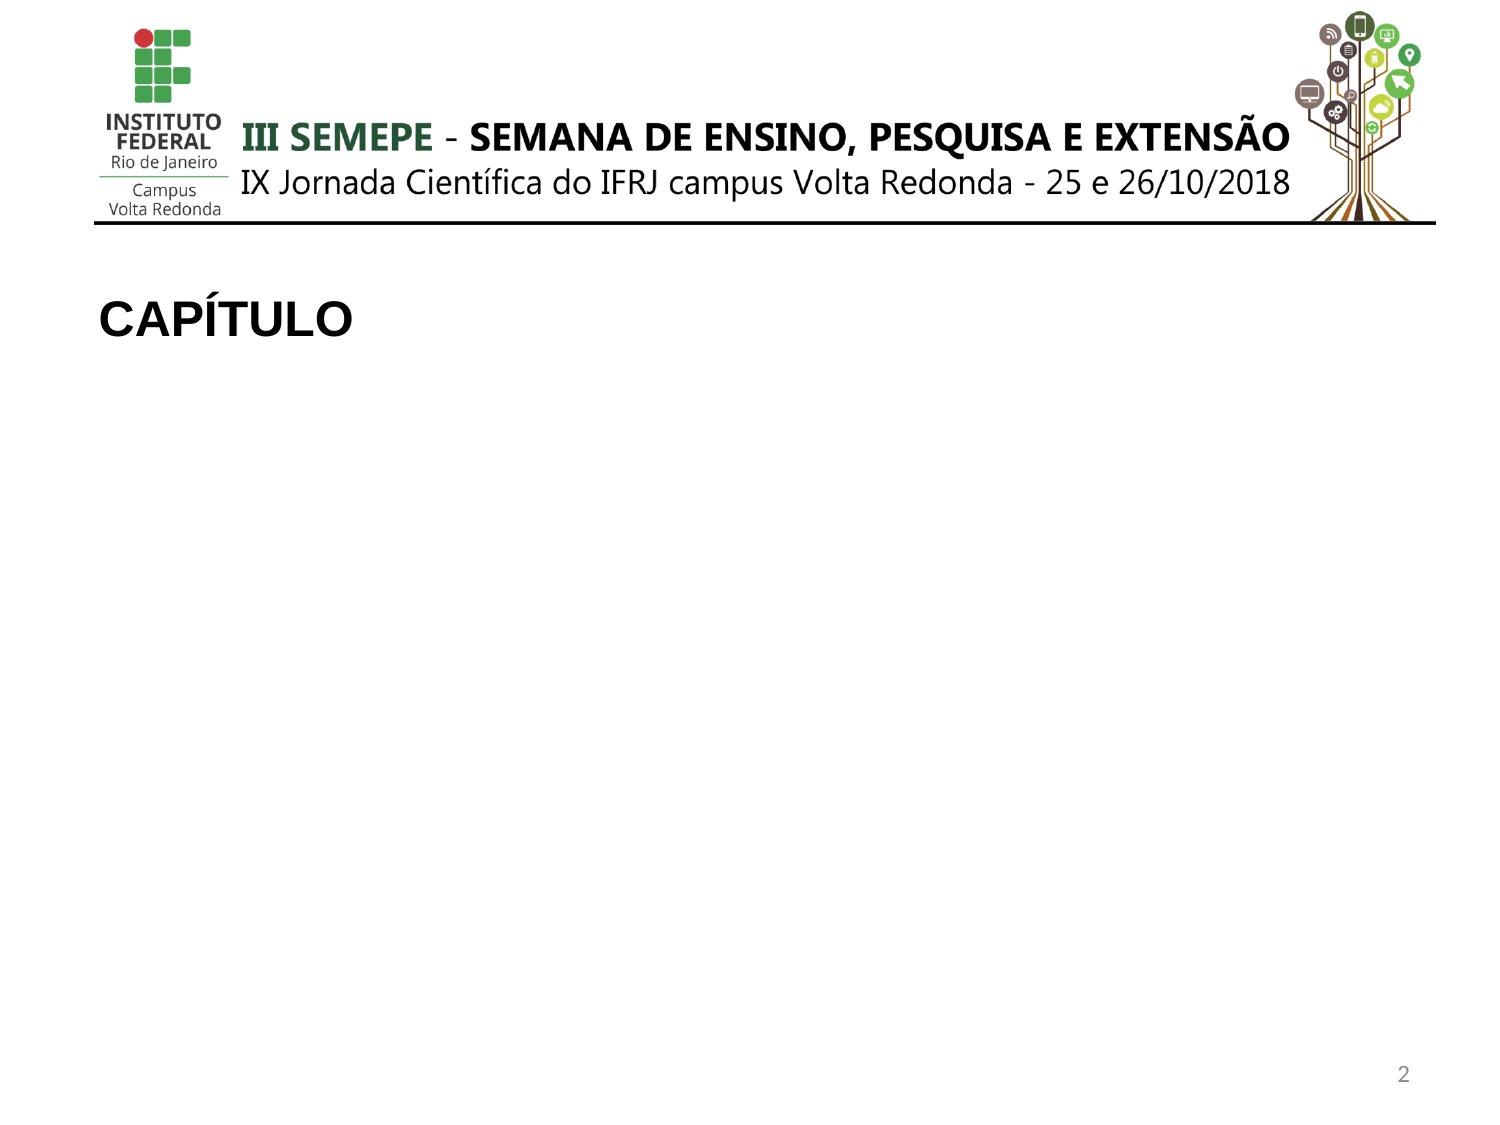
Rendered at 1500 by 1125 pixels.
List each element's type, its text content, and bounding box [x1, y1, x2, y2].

slide_number 2 [1074, 1042, 1425, 1103]
picture [94, 11, 1436, 225]
text_box CAPÍTULO [84, 278, 369, 354]
